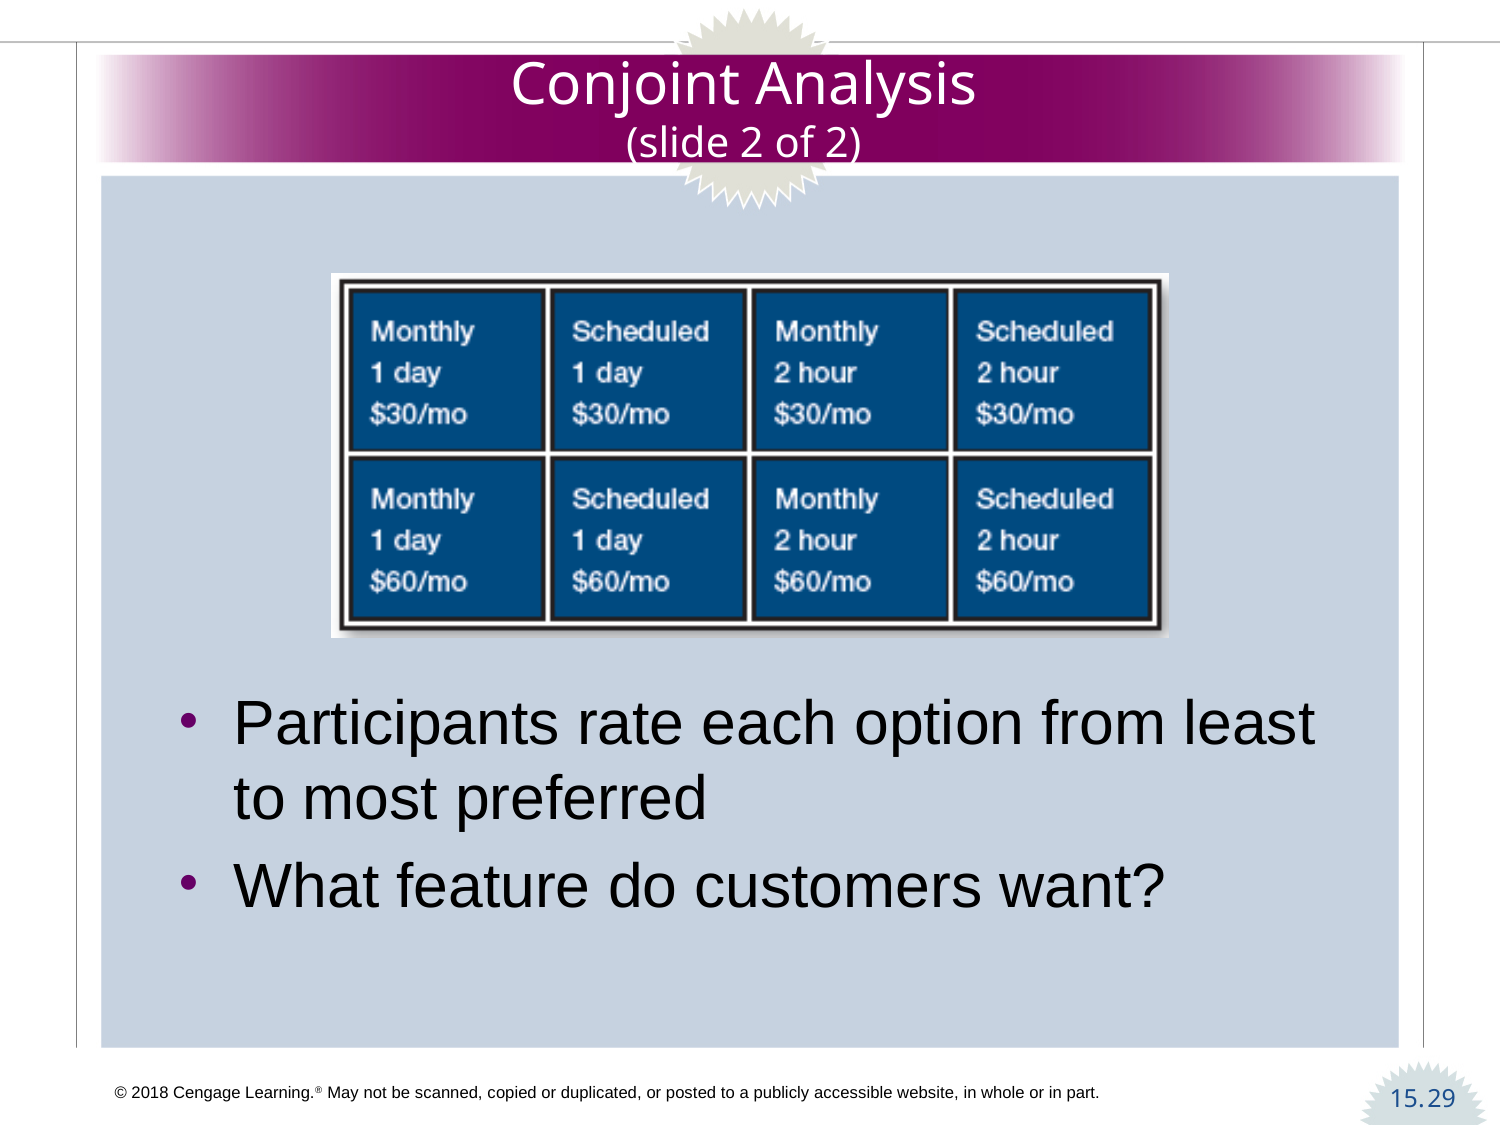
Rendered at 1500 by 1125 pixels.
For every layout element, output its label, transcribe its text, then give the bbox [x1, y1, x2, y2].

picture [0, 0, 1500, 1125]
list Participants rate each option from least to most preferred What feature do customers want? [162, 675, 1388, 1000]
title Conjoint Analysis (slide 2 of 2) [87, 50, 1400, 163]
slide_number 29 [1412, 1074, 1476, 1125]
